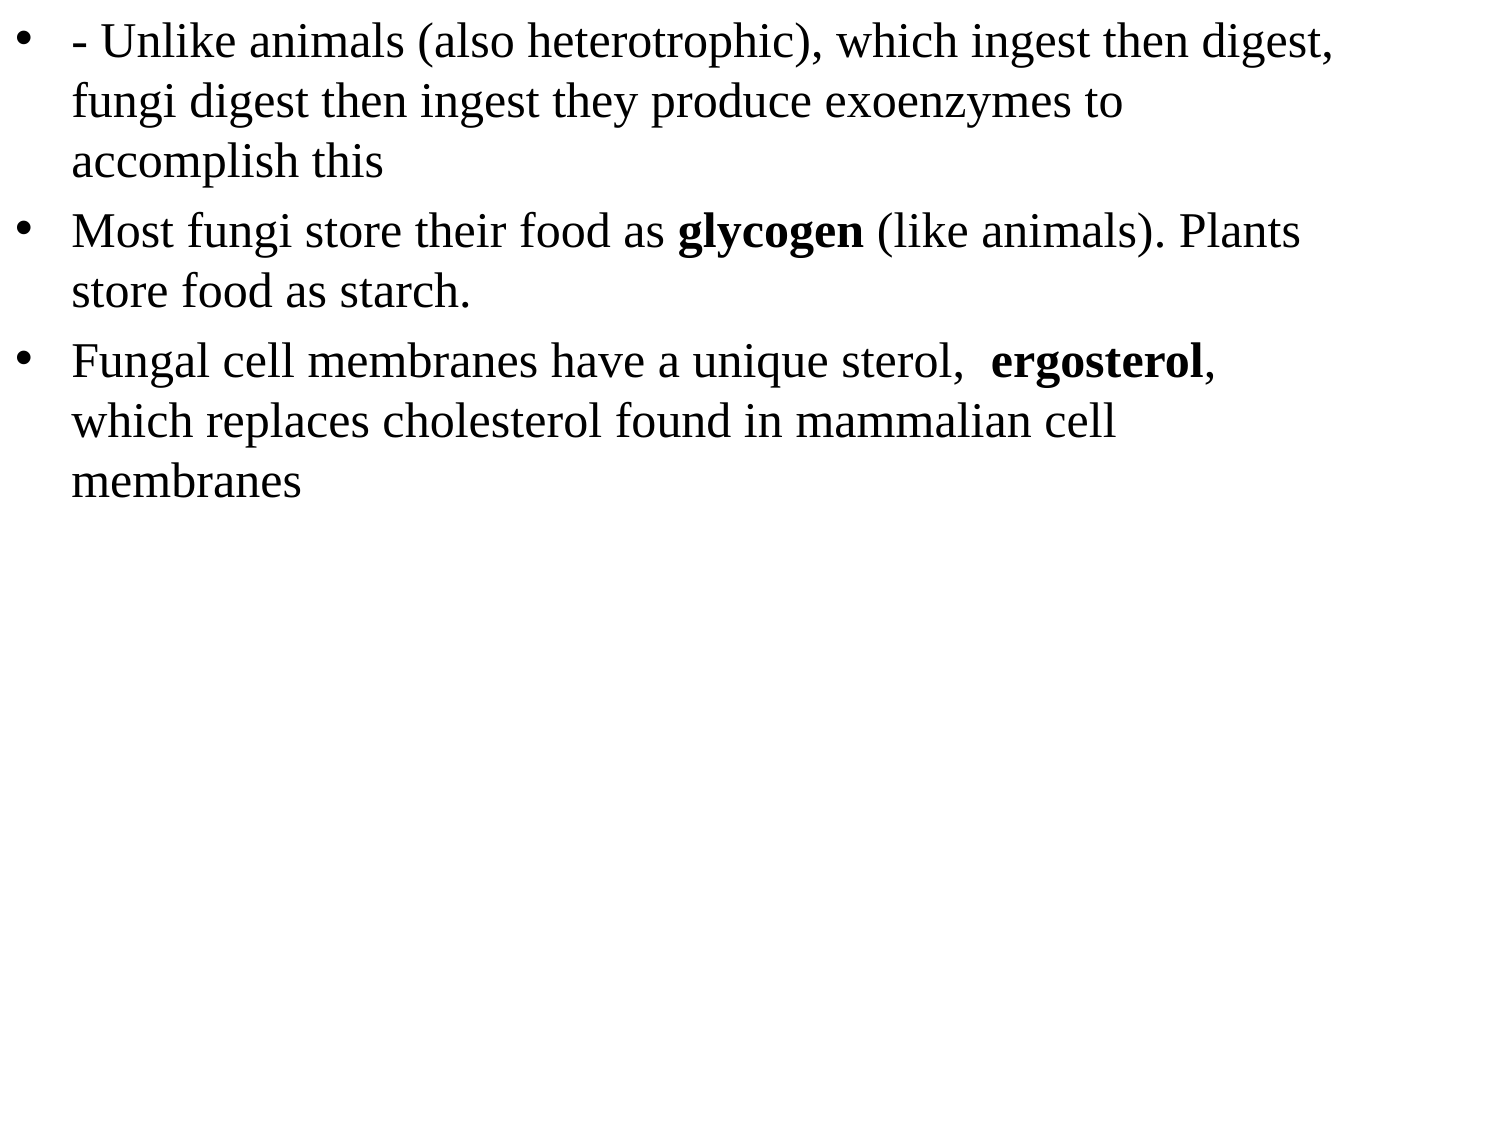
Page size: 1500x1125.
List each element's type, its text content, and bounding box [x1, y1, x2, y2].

list - Unlike animals (also heterotrophic), which ingest then digest, fungi digest then ingest they produce exoenzymes to accomplish this Most fungi store their food as glycogen (like animals). Plants store food as starch. Fungal cell membranes have a unique sterol, ergosterol, which replaces cholesterol found in mammalian cell membranes [0, 0, 1350, 905]
